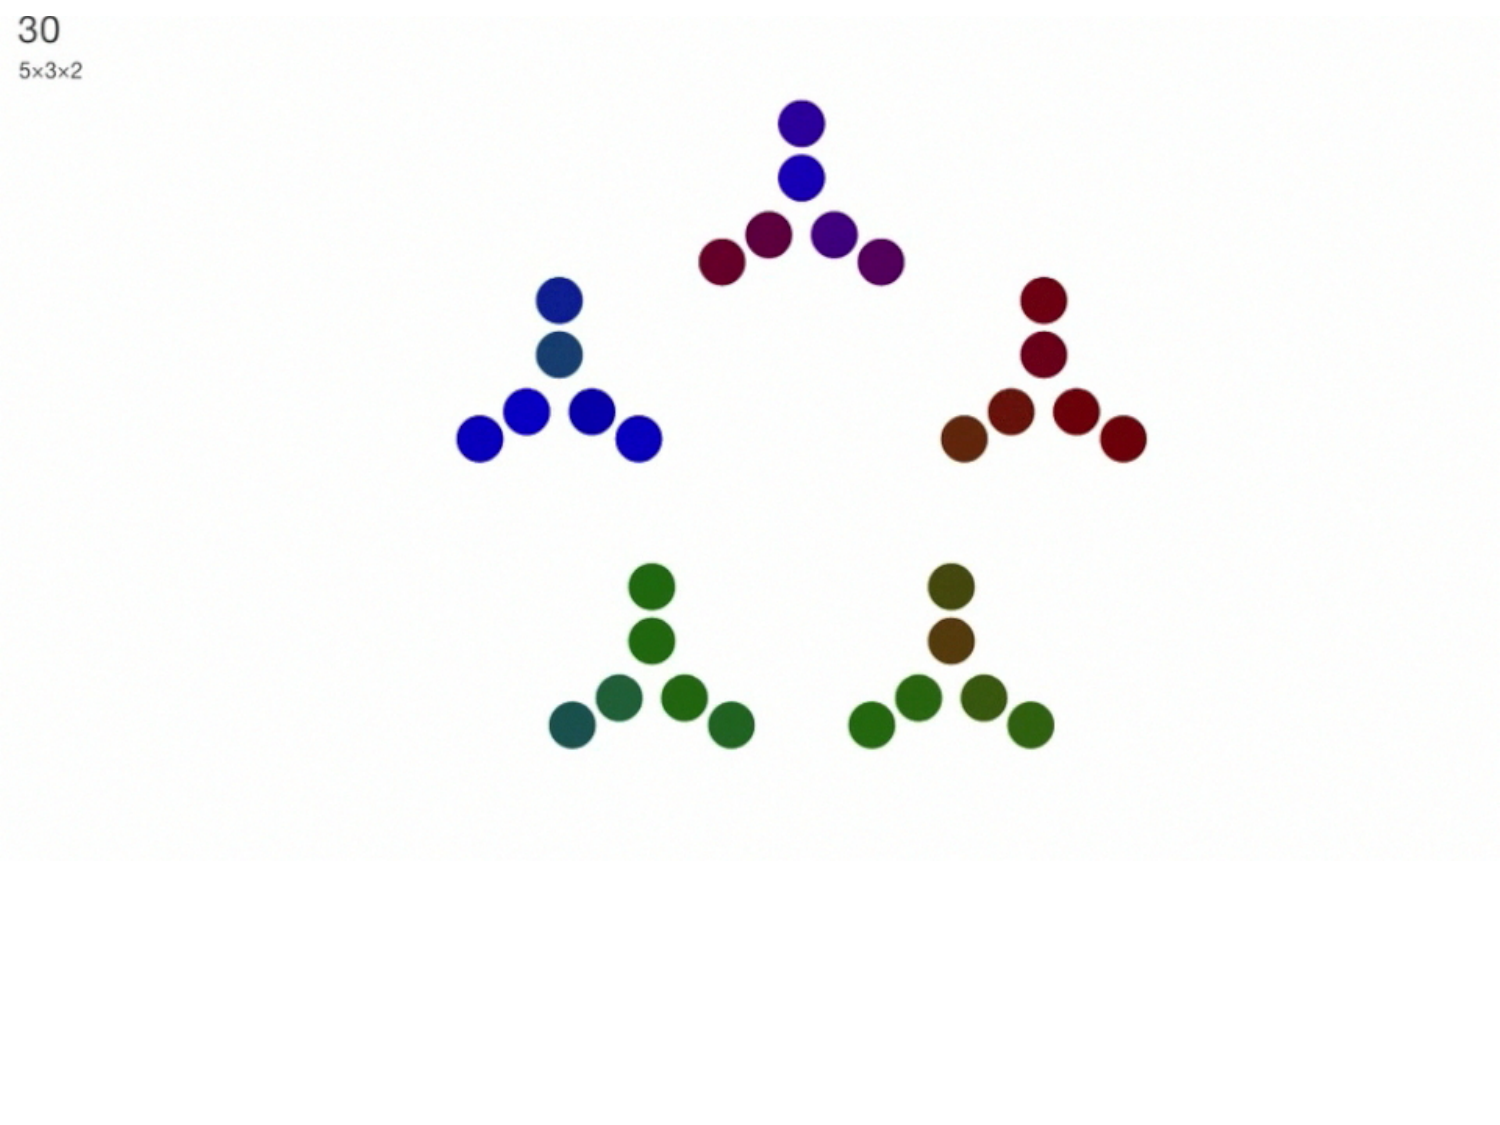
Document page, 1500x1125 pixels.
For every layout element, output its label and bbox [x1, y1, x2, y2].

picture [0, 16, 1500, 861]
